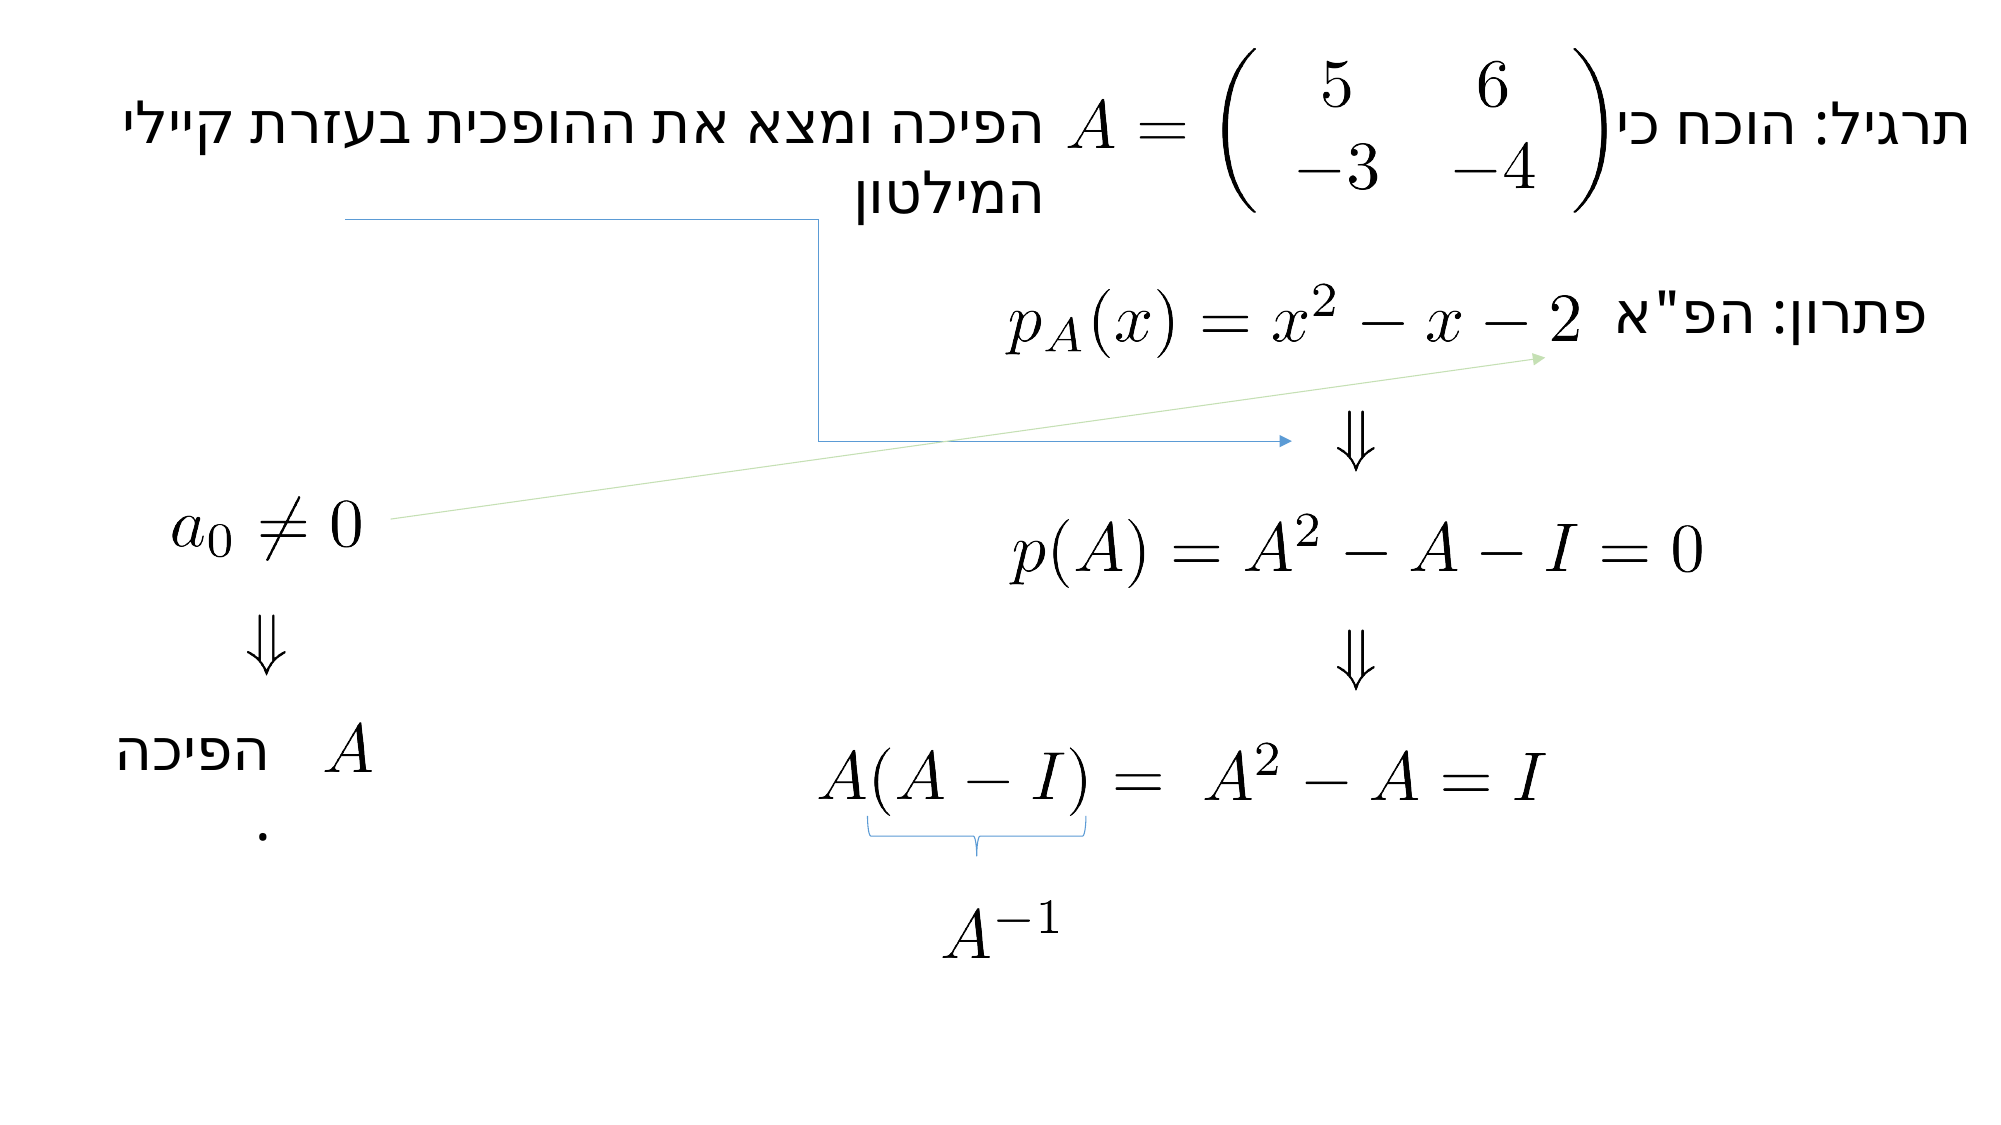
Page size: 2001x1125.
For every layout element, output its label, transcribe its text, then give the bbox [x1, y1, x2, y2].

text_box פתרון: הפ"א [1292, 267, 1943, 353]
text_box תרגיל: הוכח כי [1607, 78, 1987, 164]
picture [1336, 629, 1375, 691]
picture [1204, 742, 1546, 800]
picture [1067, 48, 1607, 213]
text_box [345, 219, 1292, 442]
picture [1009, 513, 1703, 588]
text_box הפיכה. [84, 704, 286, 860]
text_box הפיכה ומצא את ההופכית בעזרת קיילי המילטון [0, 78, 1061, 233]
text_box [390, 357, 1546, 520]
picture [247, 614, 286, 676]
text_box [866, 816, 1087, 857]
picture [942, 900, 1058, 958]
picture [818, 747, 1161, 816]
picture [324, 722, 372, 772]
picture [1292, 283, 1579, 358]
picture [172, 496, 361, 561]
